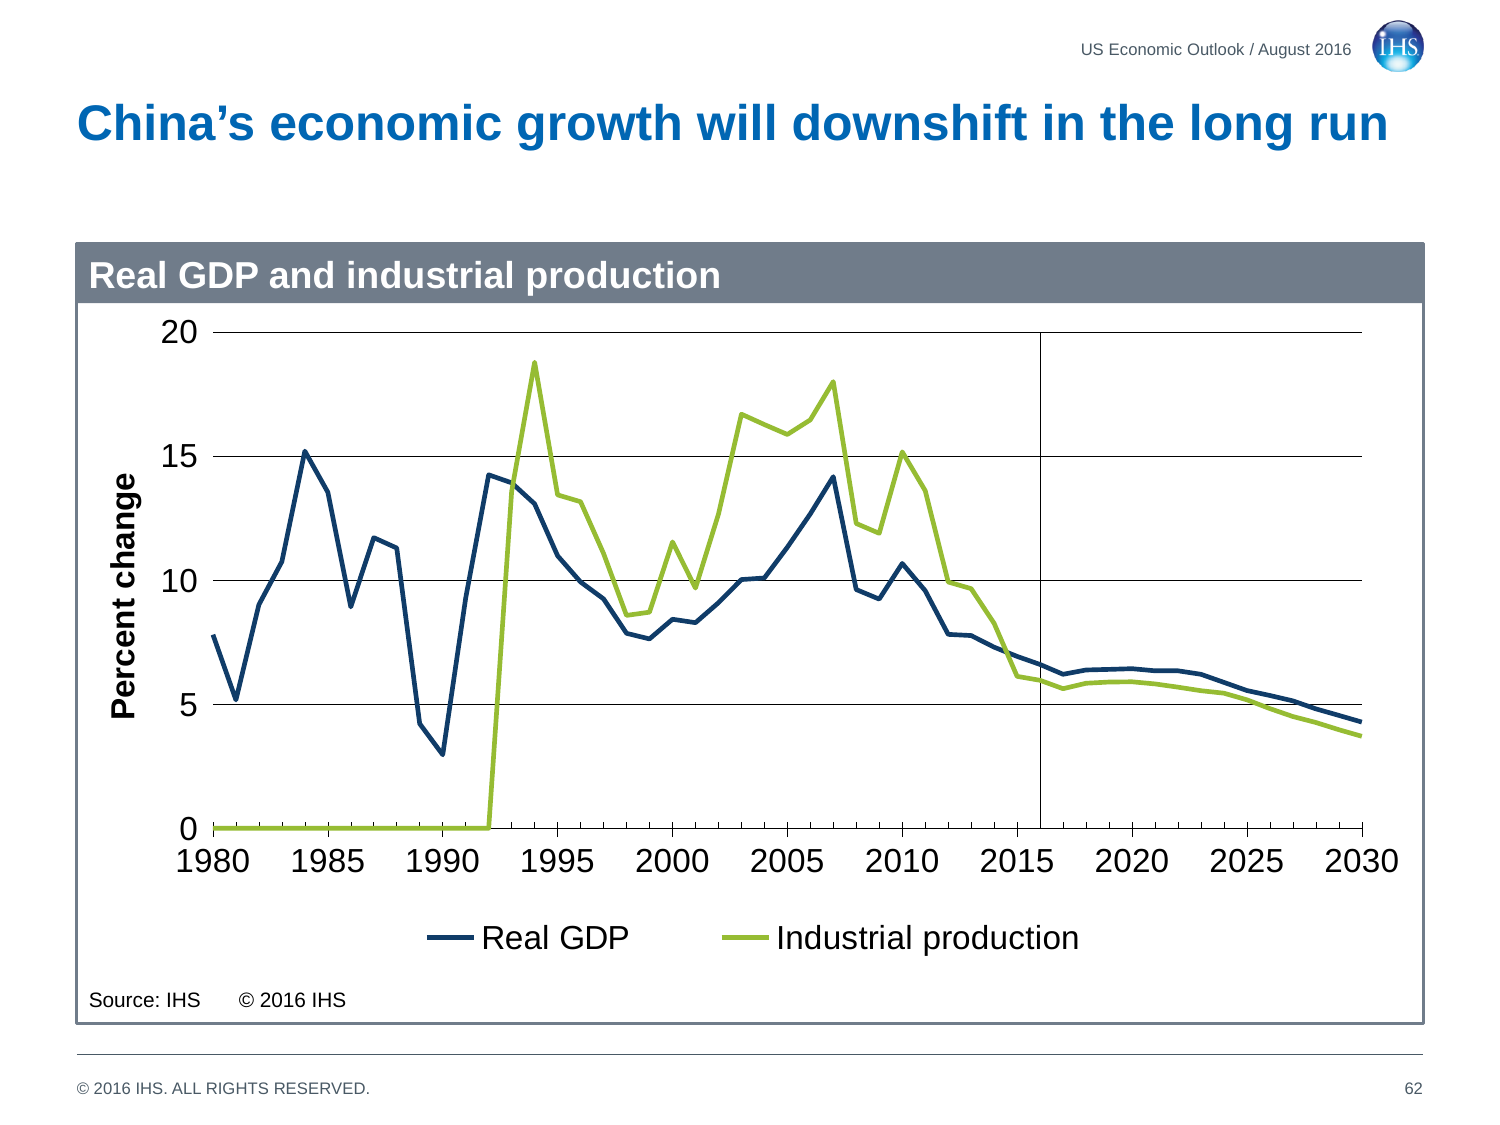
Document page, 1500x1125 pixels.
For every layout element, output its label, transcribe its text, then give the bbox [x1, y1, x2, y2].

footer US Economic Outlook / August 2016 [76, 31, 1353, 67]
text_box [75, 242, 1425, 1025]
title China’s economic growth will downshift in the long run [76, 90, 1424, 220]
chart [94, 303, 1412, 975]
text_box Source: IHS © 2016 IHS [76, 976, 1424, 1024]
picture [1372, 20, 1424, 72]
slide_number 62 [1084, 1057, 1424, 1118]
